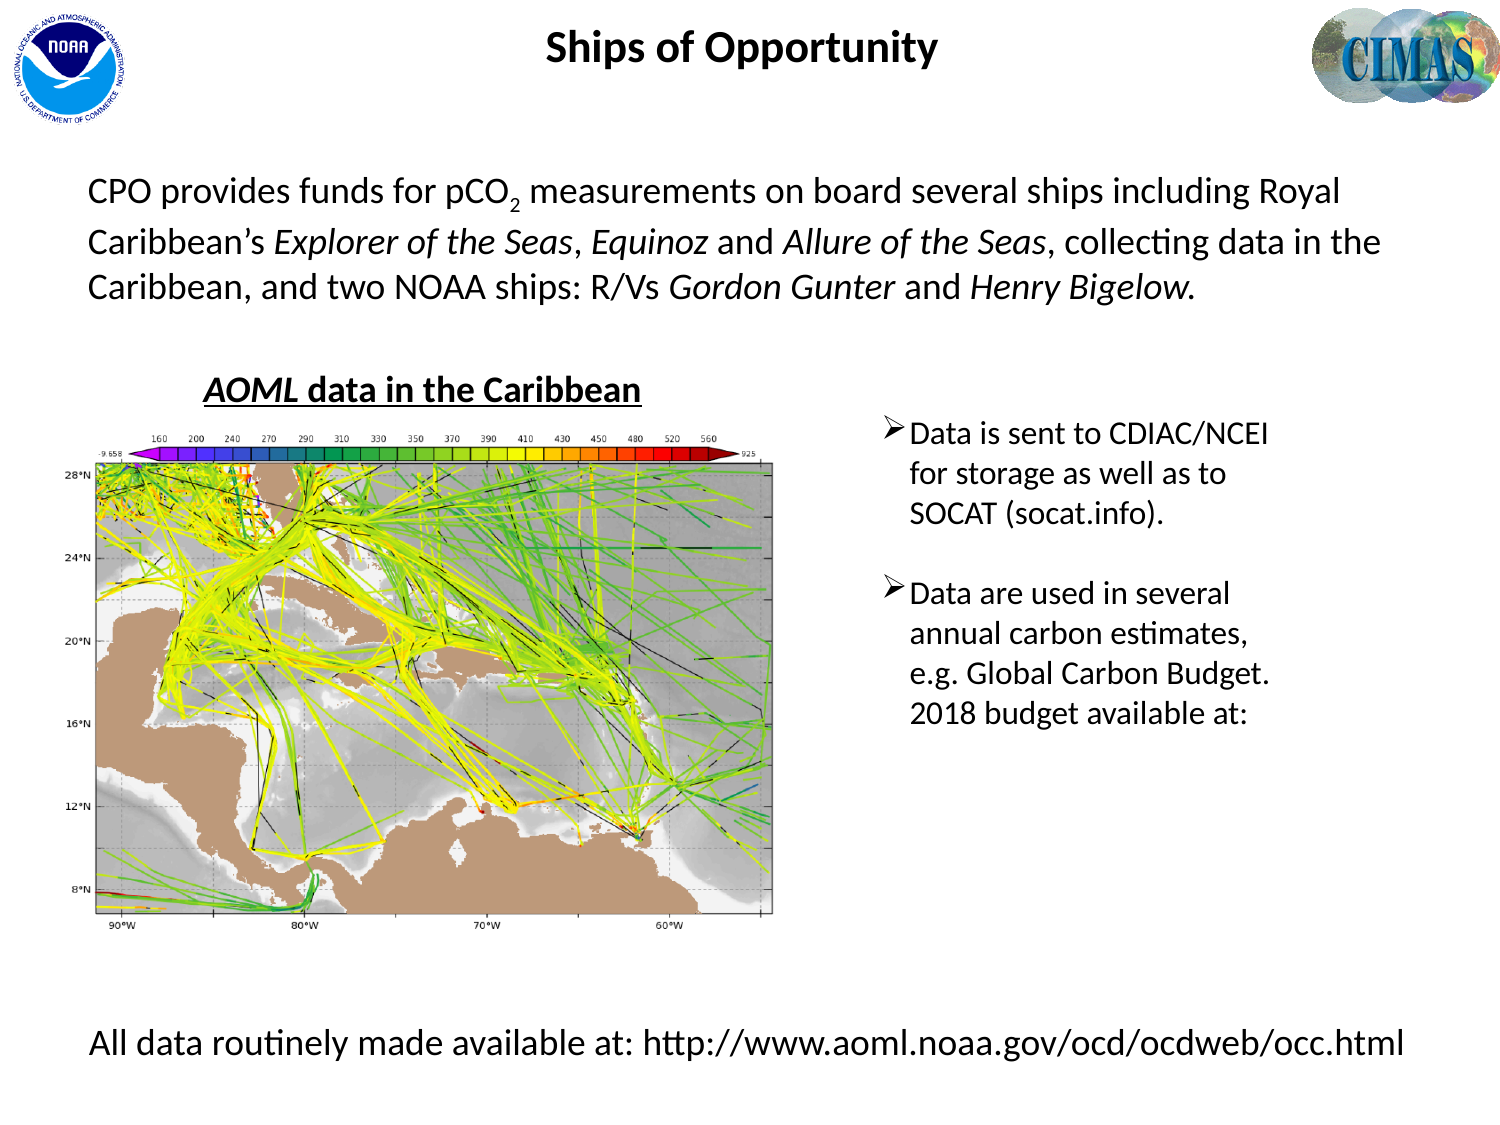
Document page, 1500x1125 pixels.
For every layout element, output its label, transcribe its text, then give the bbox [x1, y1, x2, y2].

text_box AOML data in the Caribbean [188, 357, 657, 417]
text_box Ships of Opportunity [148, 9, 1309, 80]
text_box All data routinely made available at: http://www.aoml.noaa.gov/ocd/ocdweb/occ.html [74, 1010, 1421, 1071]
text_box CPO provides funds for pCO2 measurements on board several ships including Royal Caribbean’s Explorer of the Seas, Equinoz and Allure of the Seas, collecting data in the Caribbean, and two NOAA ships: R/Vs Gordon Gunter and Henry Bigelow. [73, 158, 1423, 315]
picture [12, 12, 126, 126]
picture [1312, 7, 1500, 104]
picture [51, 423, 786, 940]
text_box Data is sent to CDIAC/NCEI for storage as well as to SOCAT (socat.info). Data are used in several annual carbon estimates, e.g. Global Carbon Budget. 2018 budget available at: [866, 404, 1313, 739]
